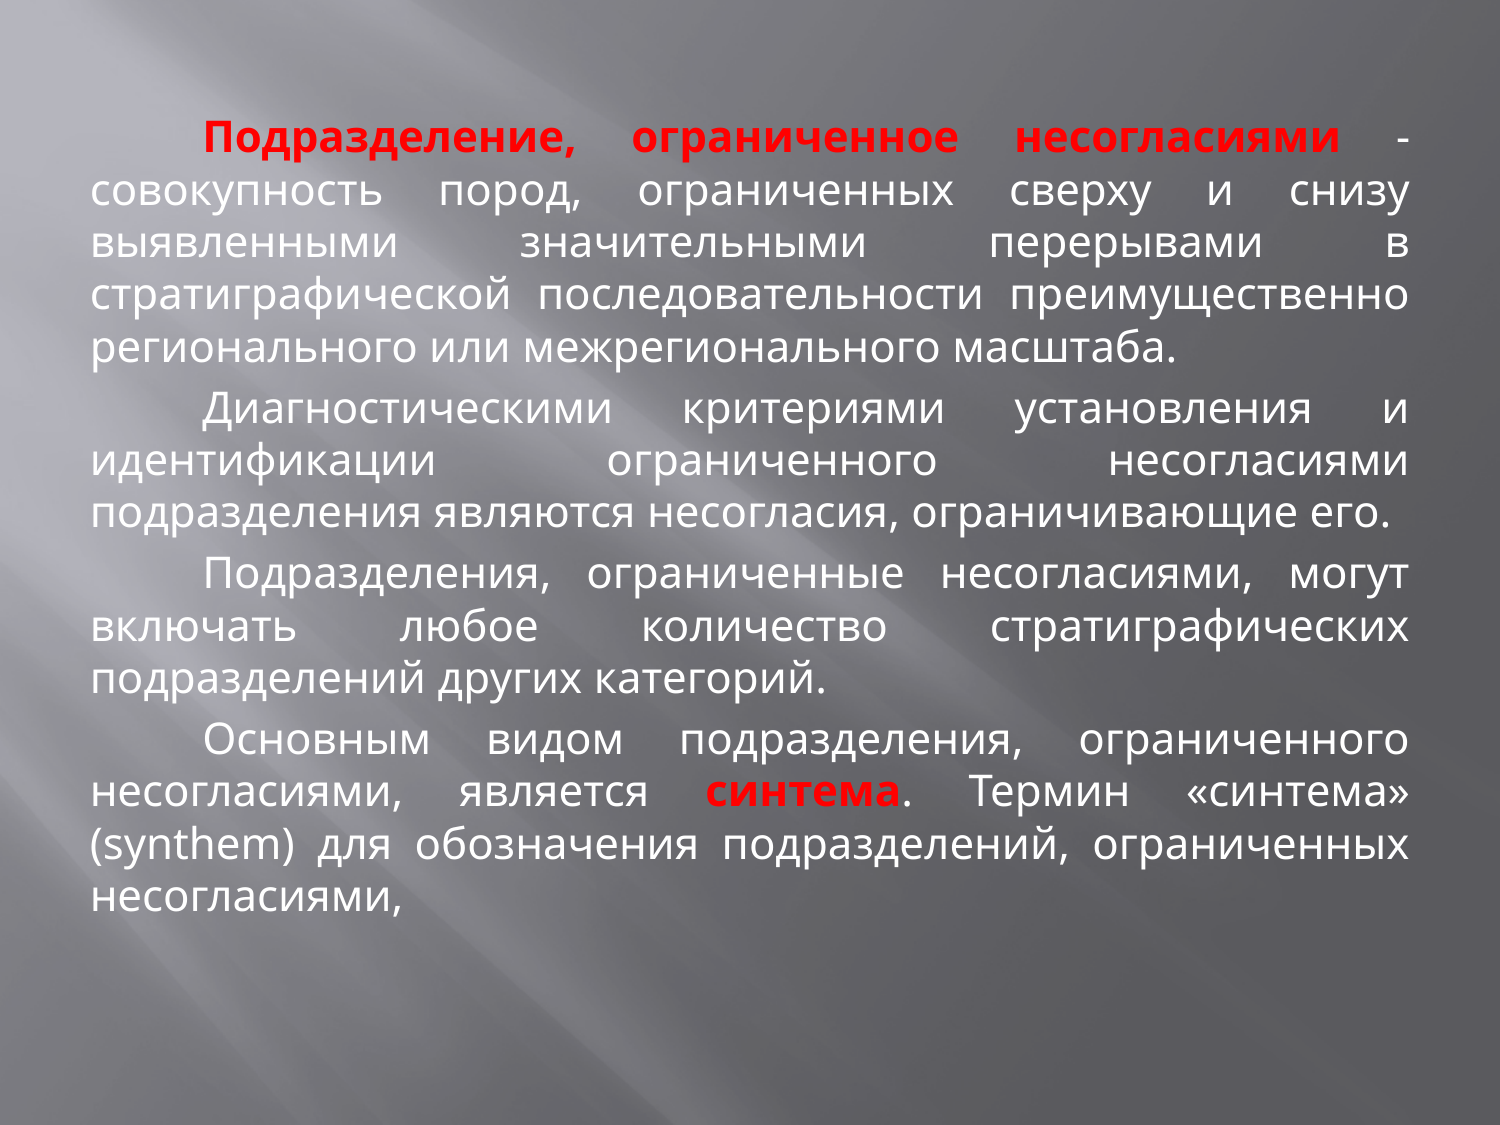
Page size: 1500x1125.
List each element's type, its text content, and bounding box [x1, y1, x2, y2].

list Подразделение, ограниченное несогласиями - совокупность пород, ограниченных сверху и снизу выявленными значительными перерывами в стратиграфической последовательности преимущественно регионального или межрегионального масштаба. Диагностическими критериями установления и идентификации ограниченного несогласиями подразделения являются несогласия, ограничивающие его. Подразделения, ограниченные несогласиями, могут включать любое количество стратиграфических подразделений других категорий. Основным видом подразделения, ограниченного несогласиями, является синтема. Термин «синтема» (synthem) для обозначения подразделений, ограниченных несогласиями, [75, 101, 1425, 1005]
